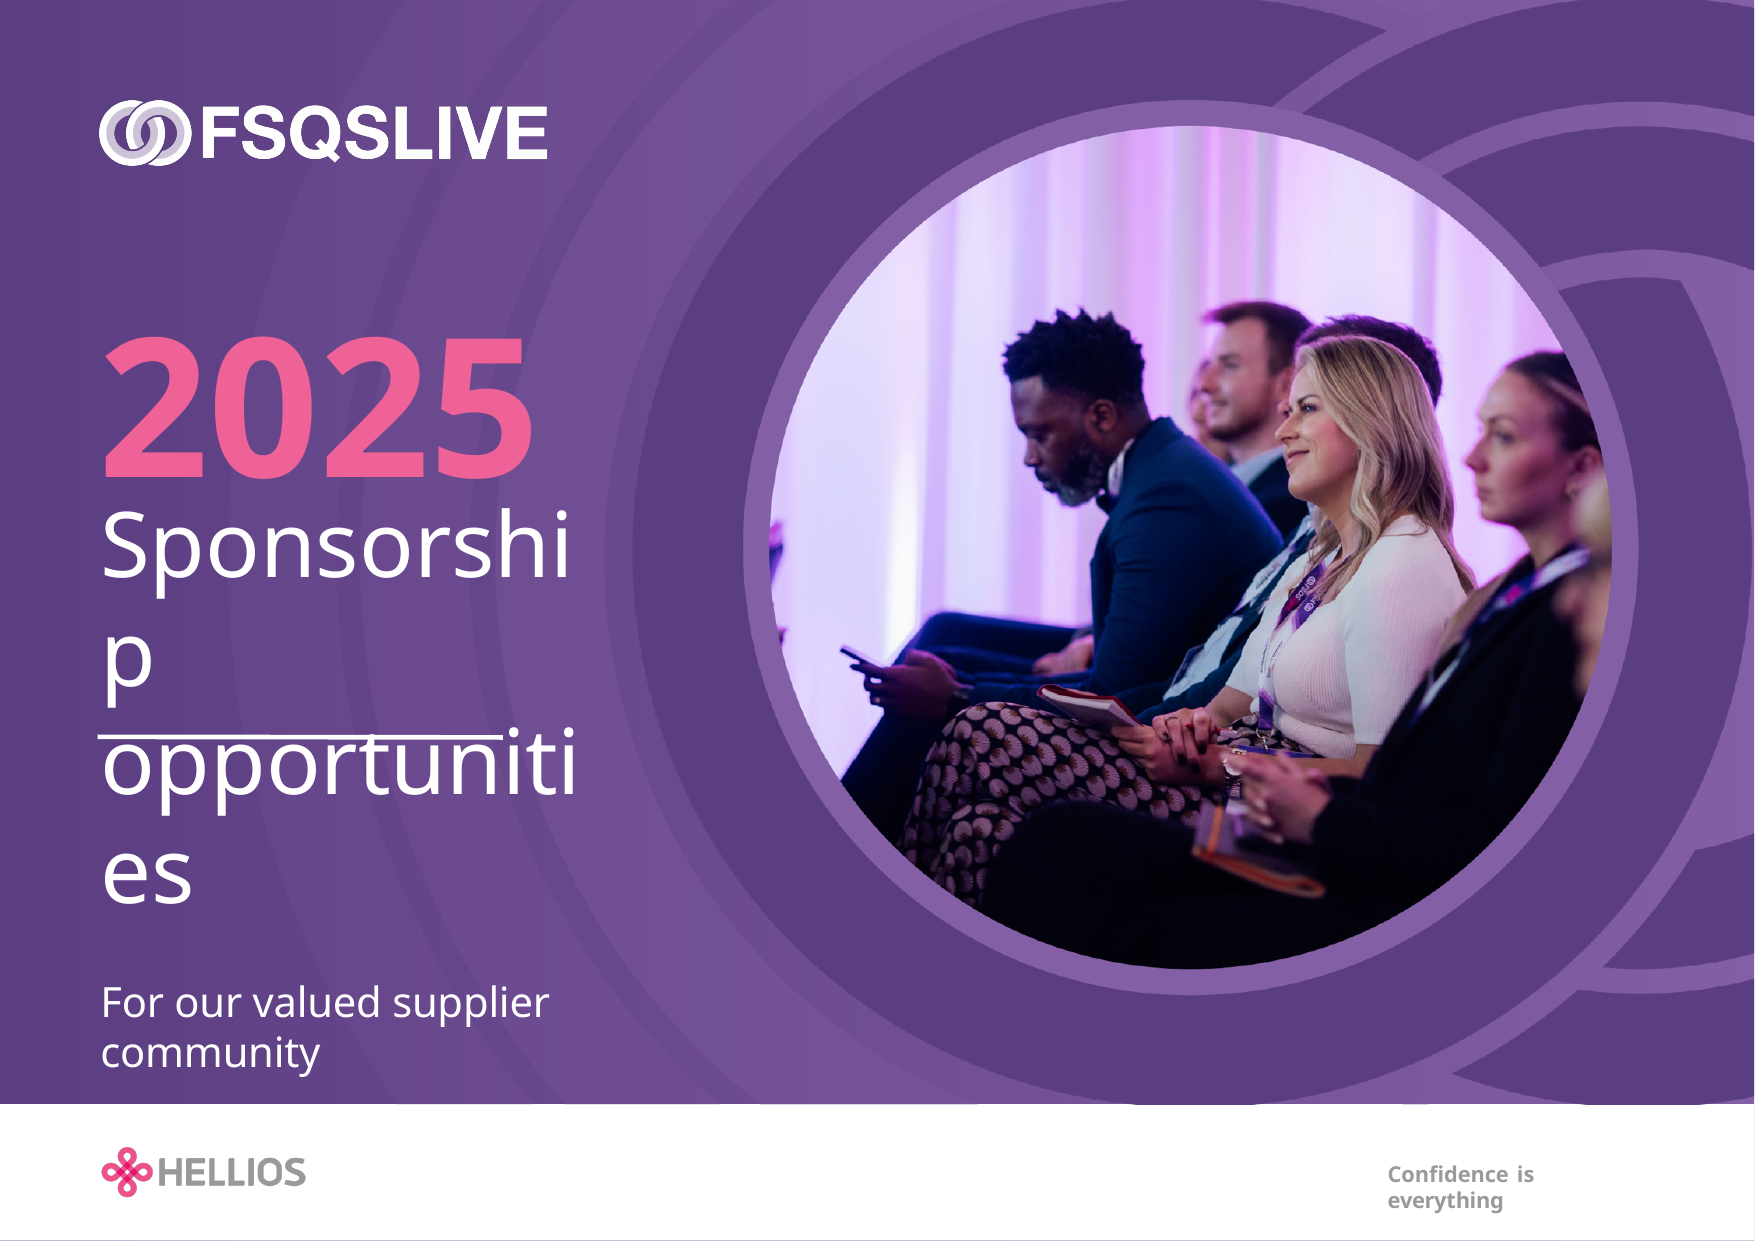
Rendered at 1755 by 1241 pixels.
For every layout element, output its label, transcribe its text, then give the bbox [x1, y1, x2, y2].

picture [101, 1146, 306, 1198]
title 2025 [96, 281, 546, 516]
picture [97, 0, 1755, 1105]
text_box Sponsorship opportunities For our valued supplier community [98, 484, 625, 1076]
